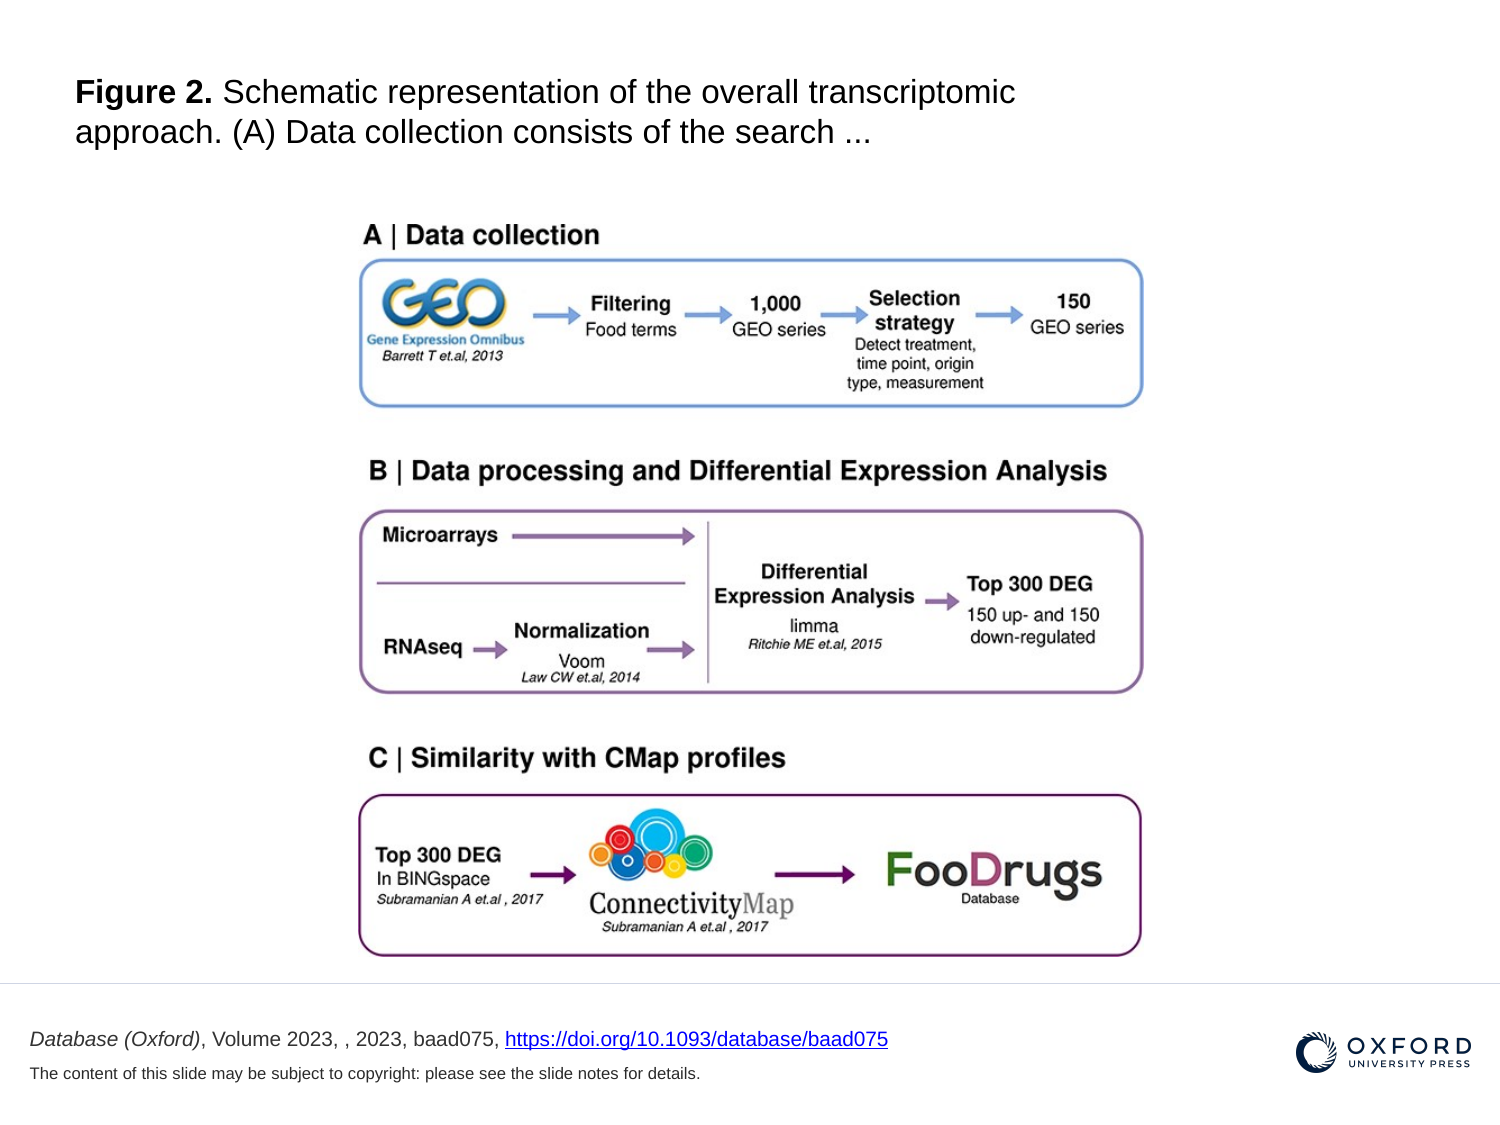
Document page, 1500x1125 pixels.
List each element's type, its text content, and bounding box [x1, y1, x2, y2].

footer Database (Oxford), Volume 2023, , 2023, baad075, https://doi.org/10.1093/database/baad075 The content of this slide may be subject to copyright: please see the slide notes for details. [0, 983, 1260, 1125]
picture [358, 224, 1144, 957]
picture [1296, 1032, 1471, 1073]
title Figure 2. Schematic representation of the overall transcriptomic approach. (A) Data collection consists of the search ... [75, 69, 1078, 171]
